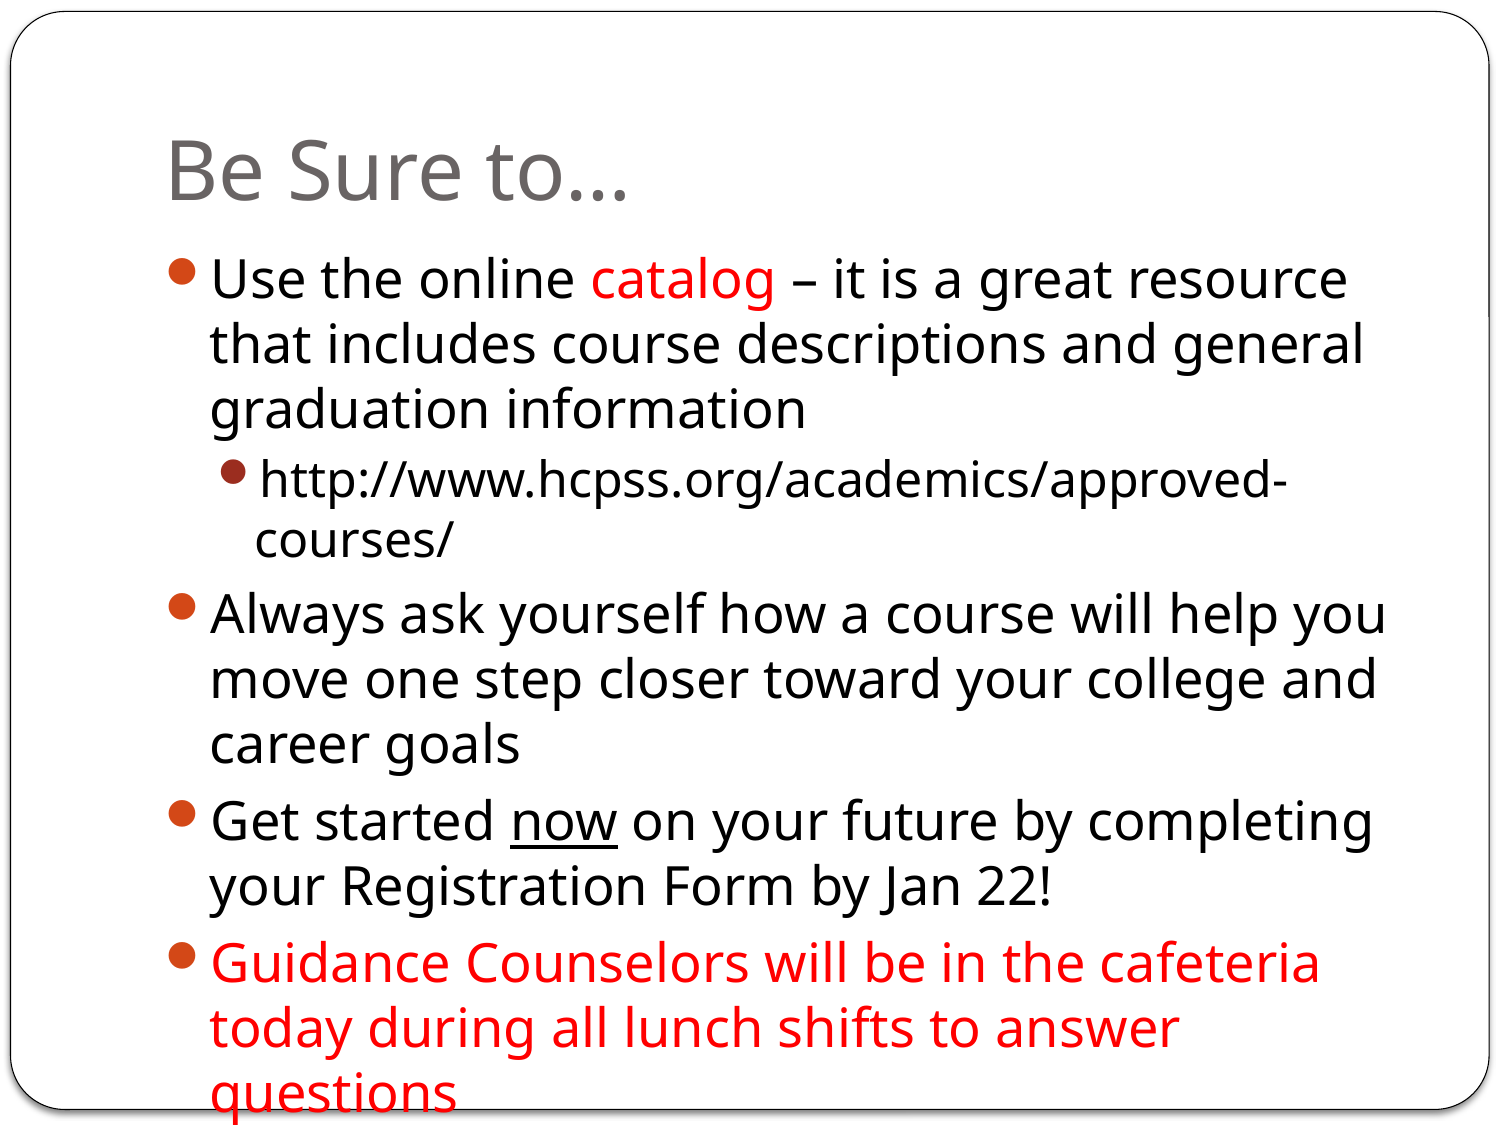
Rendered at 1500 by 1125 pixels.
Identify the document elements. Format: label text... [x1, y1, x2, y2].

title Be Sure to… [150, 45, 1425, 233]
list Use the online catalog – it is a great resource that includes course descriptions and general graduation information http://www.hcpss.org/academics/approved-courses/ Always ask yourself how a course will help you move one step closer toward your college and career goals Get started now on your future by completing your Registration Form by Jan 22! Guidance Counselors will be in the cafeteria today during all lunch shifts to answer questions [150, 237, 1425, 988]
